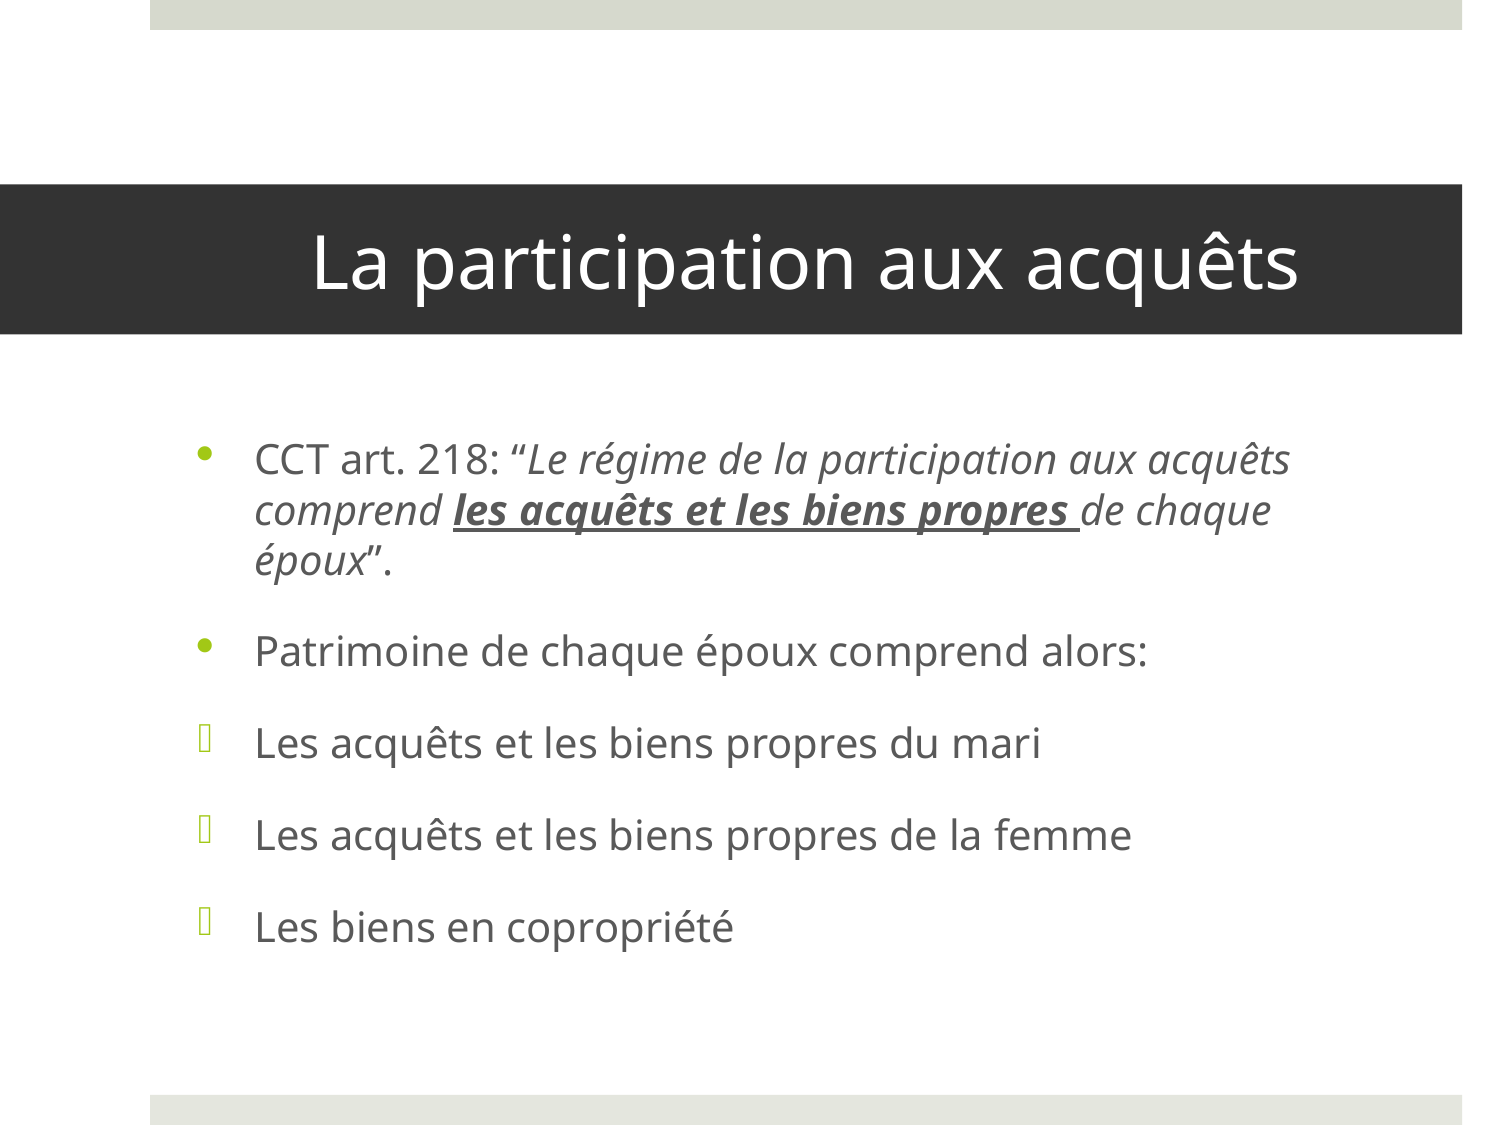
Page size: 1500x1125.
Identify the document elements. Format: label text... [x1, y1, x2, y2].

list CCT art. 218: “Le régime de la participation aux acquêts comprend les acquêts et les biens propres de chaque époux”. Patrimoine de chaque époux comprend alors: Les acquêts et les biens propres du mari Les acquêts et les biens propres de la femme Les biens en copropriété [182, 425, 1432, 1028]
title La participation aux acquêts [0, 184, 1463, 335]
